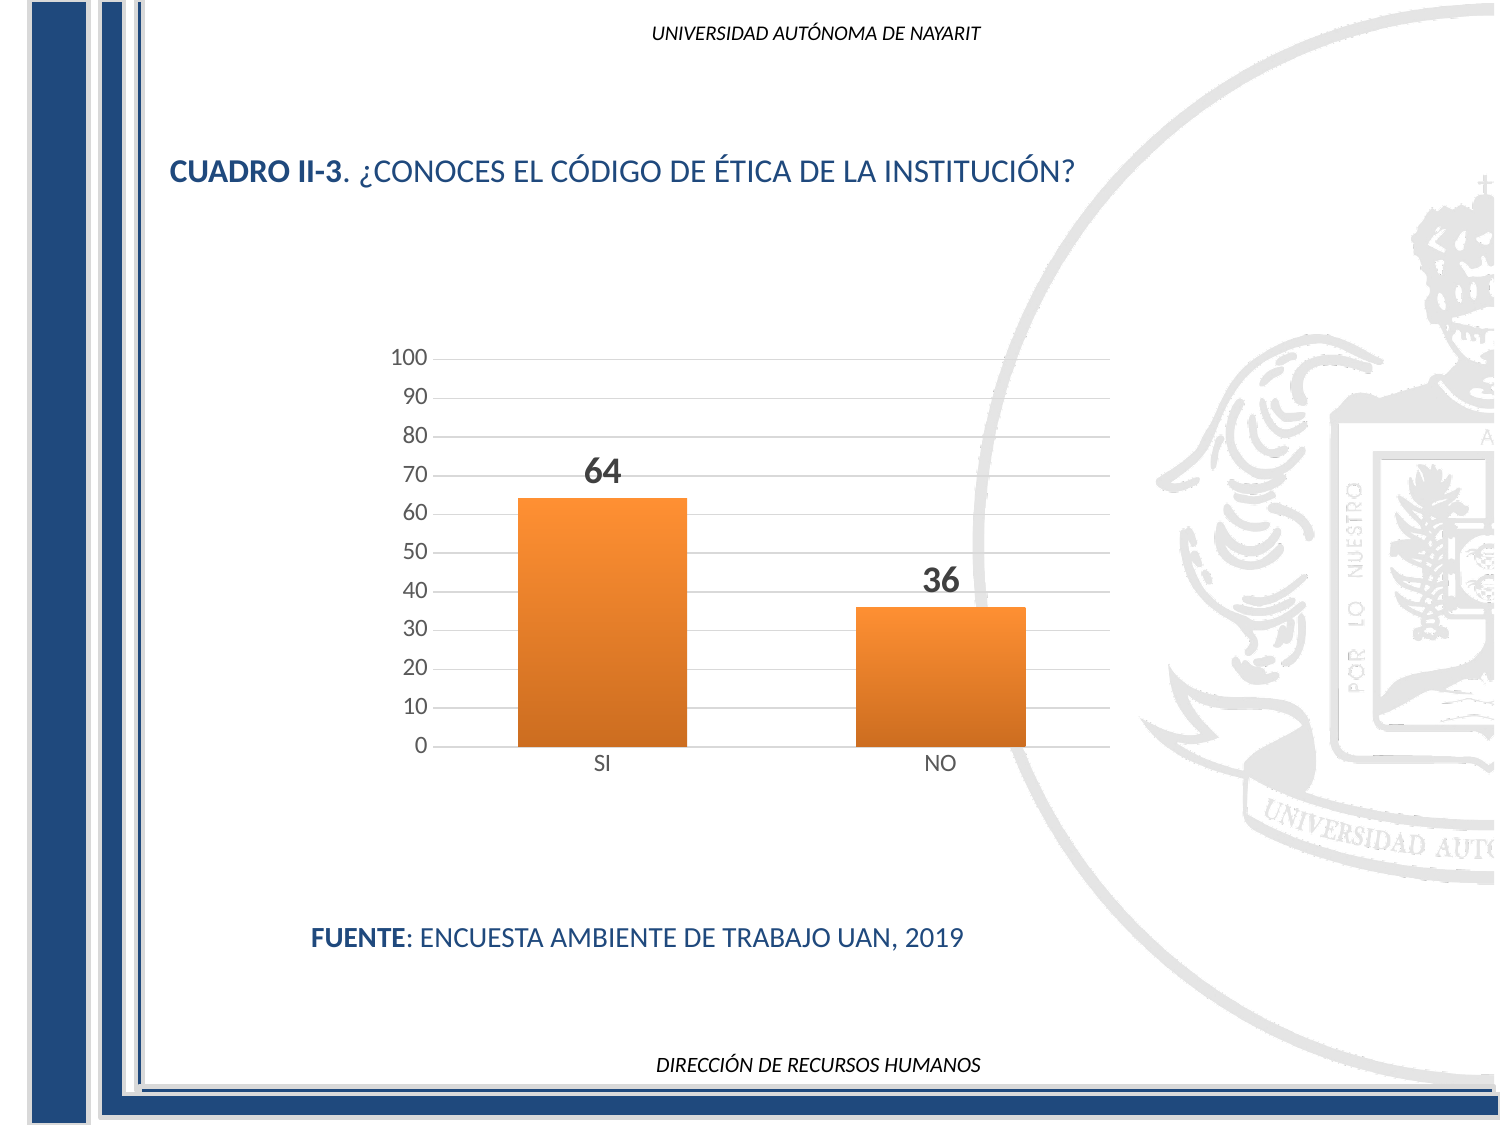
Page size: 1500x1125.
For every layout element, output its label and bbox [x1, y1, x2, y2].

chart [374, 337, 1126, 787]
text_box [29, 0, 1500, 1125]
